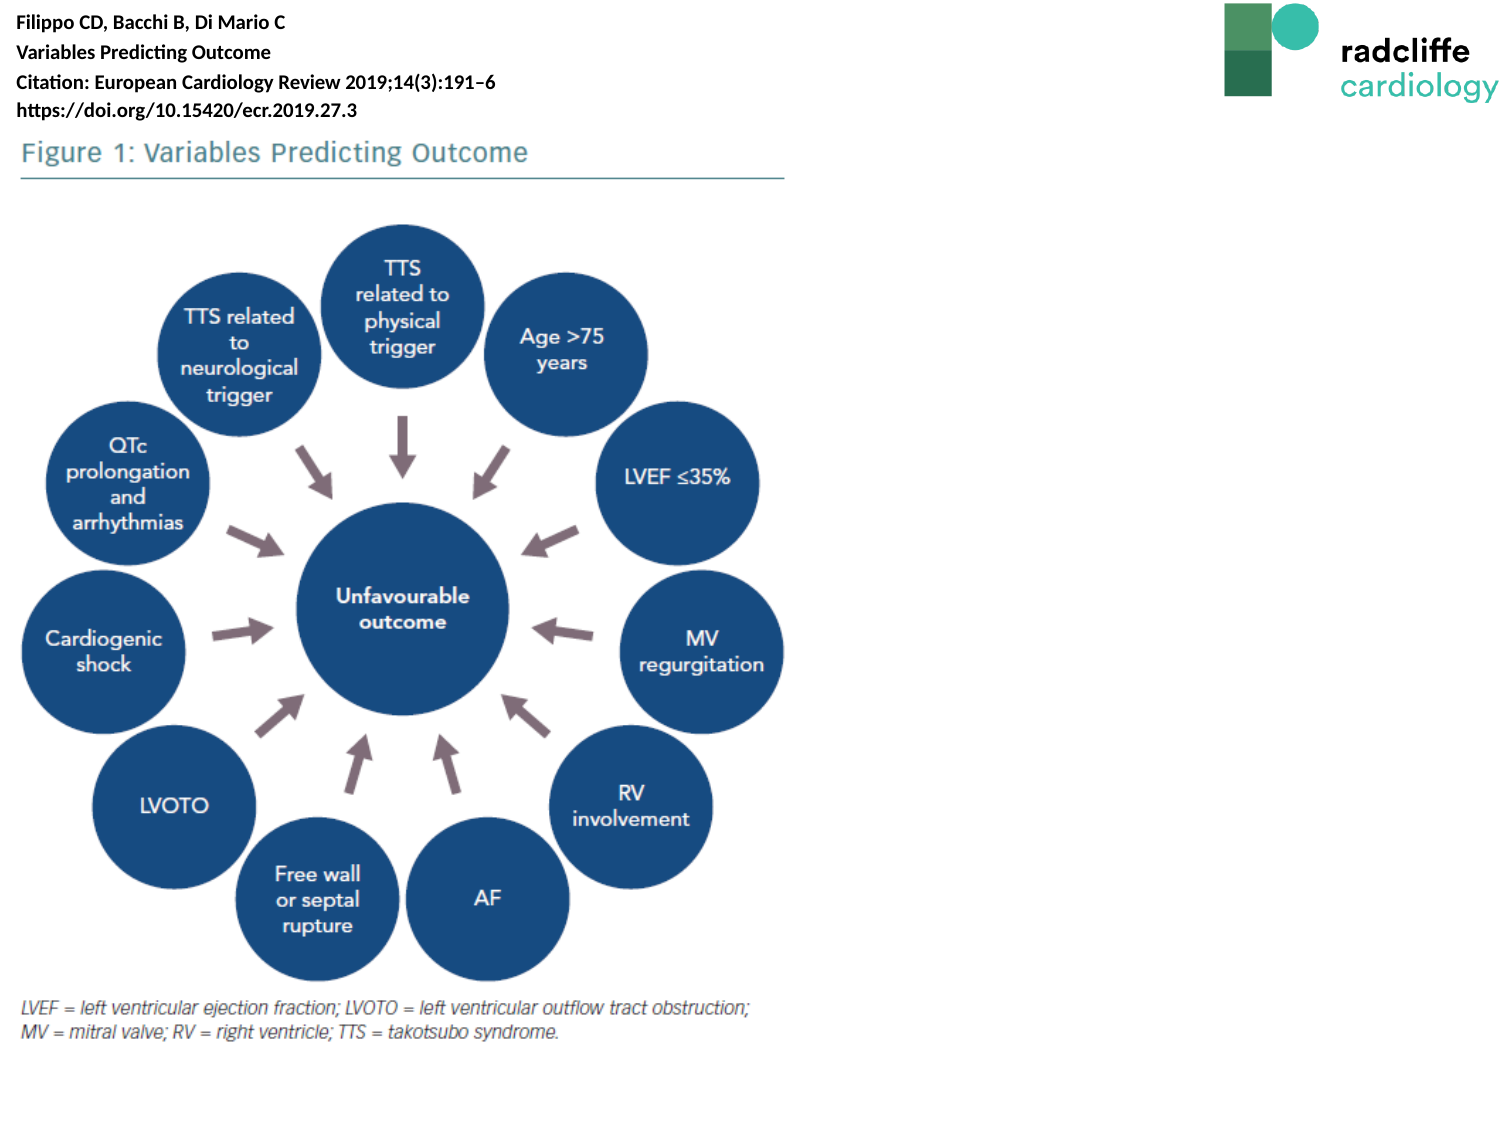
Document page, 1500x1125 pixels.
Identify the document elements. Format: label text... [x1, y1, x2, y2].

text_box Filippo CD, Bacchi B, Di Mario C [1, 1, 939, 31]
picture [1224, 1, 1499, 104]
text_box Citation: European Cardiology Review 2019;14(3):191–6 [1, 60, 1224, 89]
picture [1, 124, 813, 1063]
text_box Variables Predicting Outcome [1, 31, 1224, 60]
text_box https://doi.org/10.15420/ecr.2019.27.3 [1, 89, 1500, 129]
